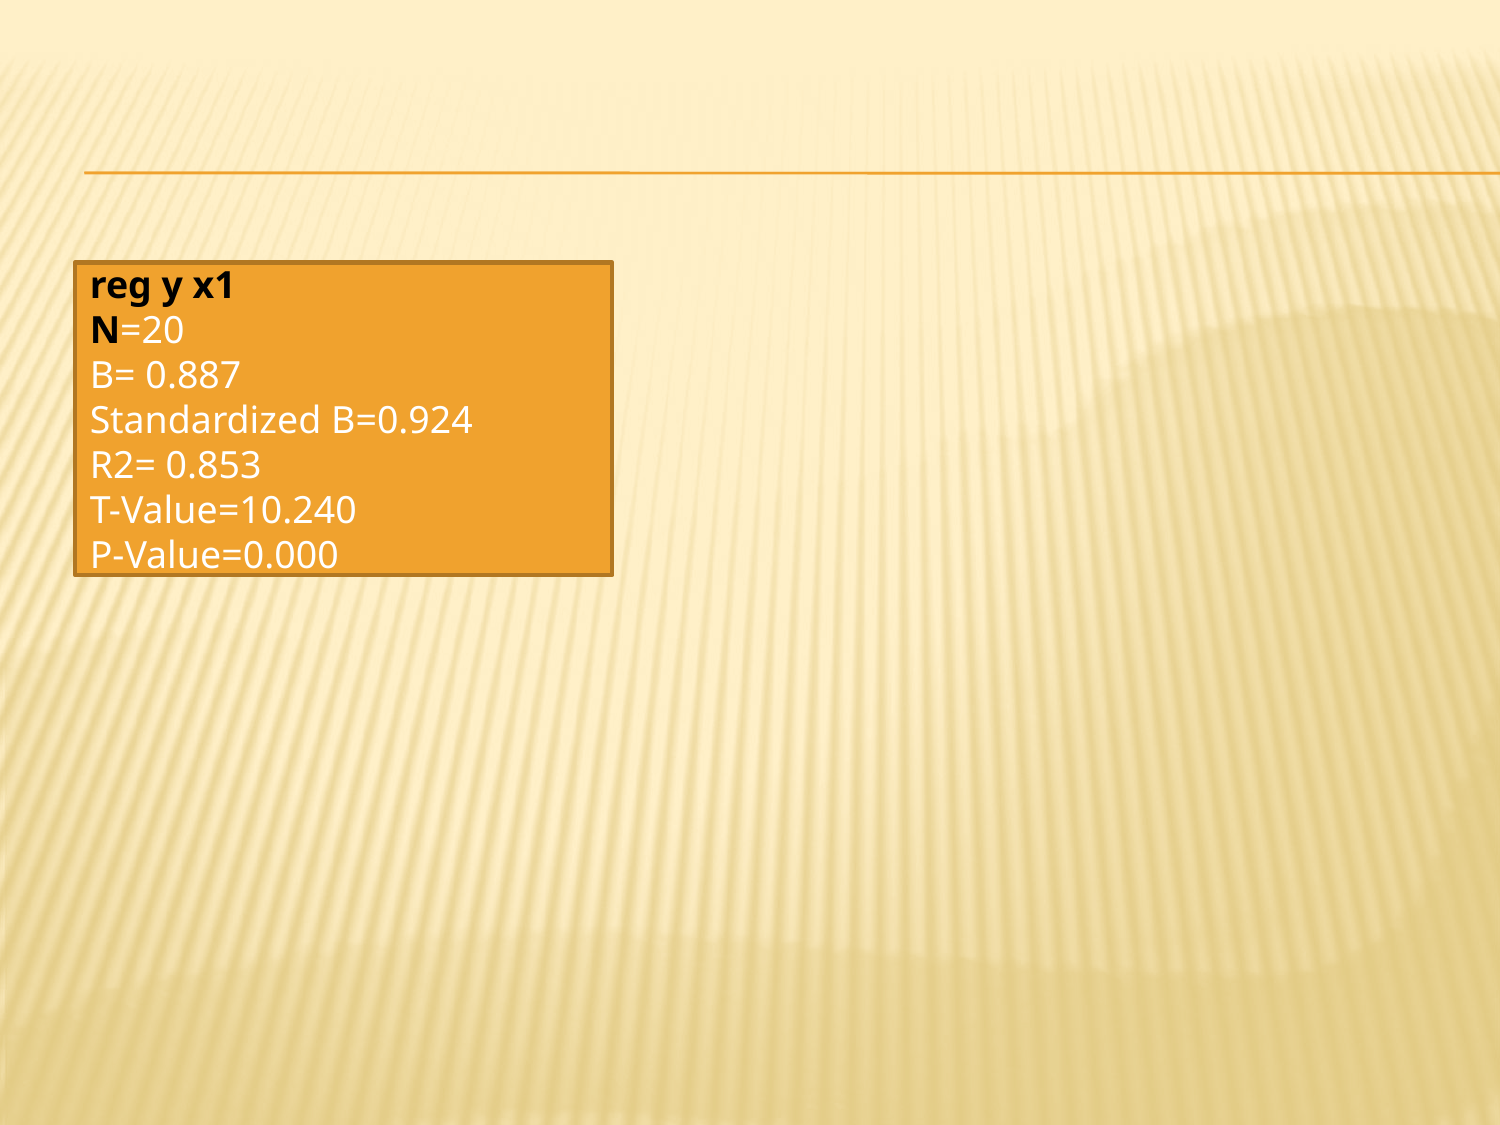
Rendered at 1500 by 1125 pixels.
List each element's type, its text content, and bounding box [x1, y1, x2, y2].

text_box reg y x1 N=20 B= 0.887 Standardized B=0.924 R2= 0.853 T-Value=10.240 P-Value=0.000 [73, 260, 614, 577]
